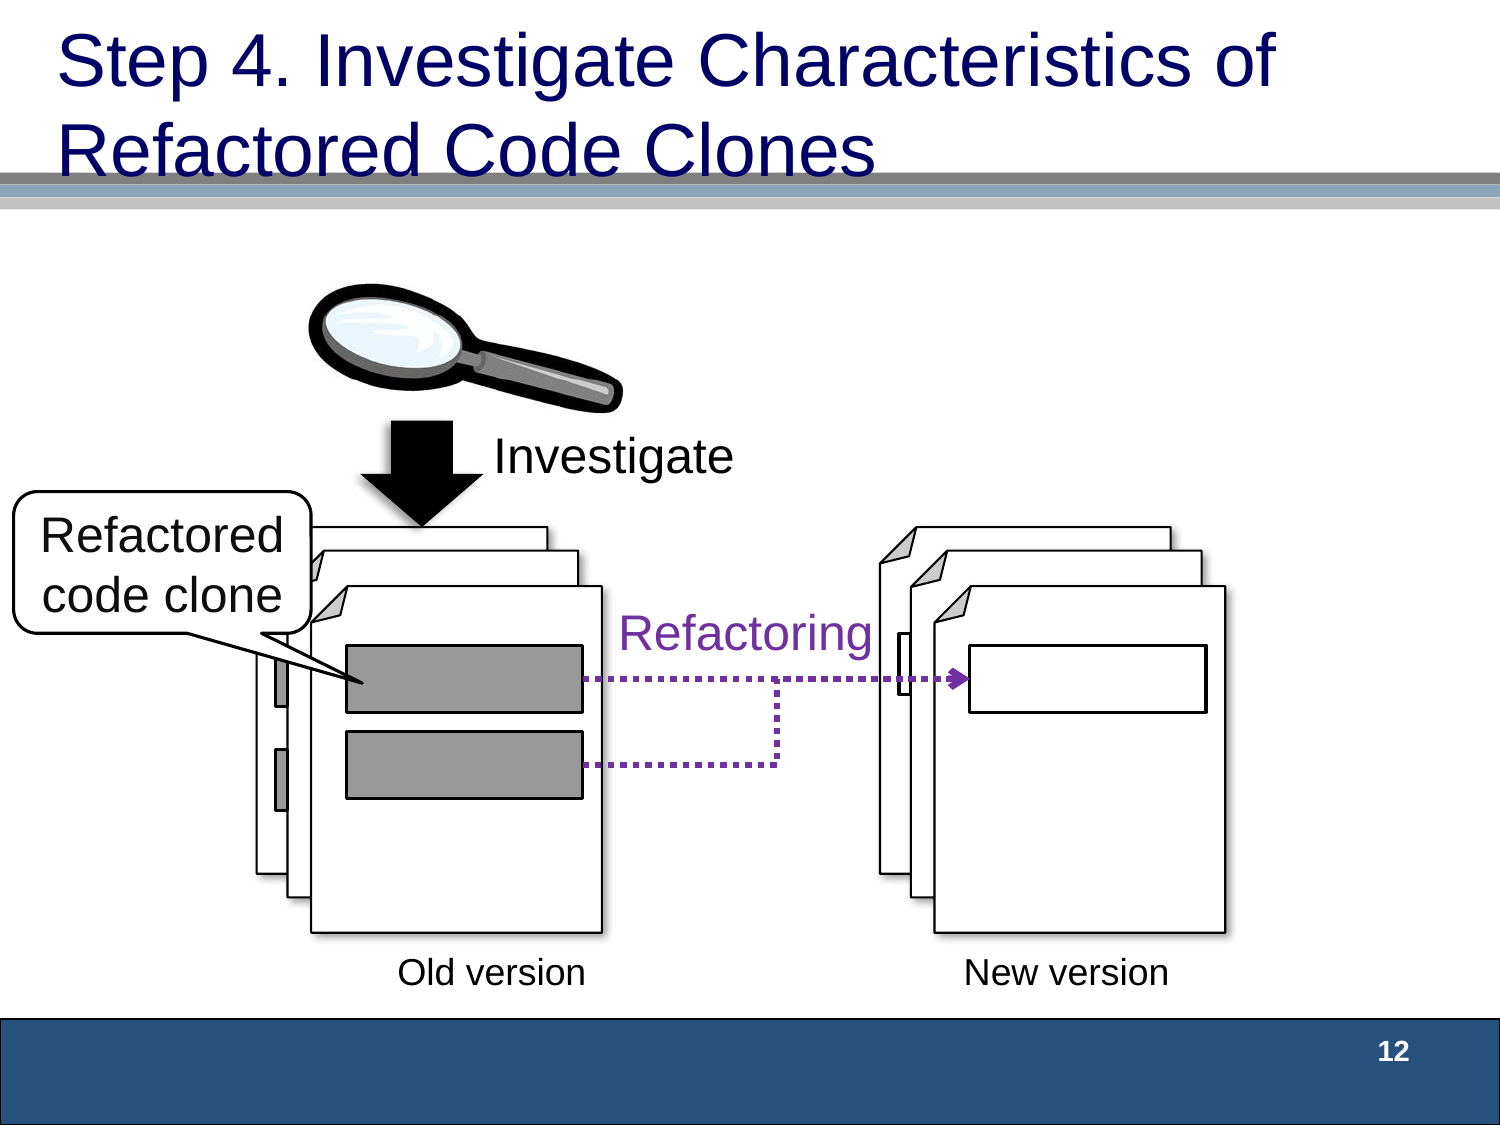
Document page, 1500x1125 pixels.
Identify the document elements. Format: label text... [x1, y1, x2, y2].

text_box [879, 526, 1226, 933]
text_box Investigate [478, 415, 845, 491]
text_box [256, 526, 602, 933]
text_box [358, 432, 478, 525]
text_box Refactored code clone [11, 489, 314, 654]
text_box Refactoring [606, 593, 874, 668]
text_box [582, 678, 971, 766]
title Step 4. Investigate Characteristics of Refactored Code Clones [41, 7, 1500, 196]
slide_number 12 [1074, 1024, 1426, 1103]
text_box Old version New version [371, 940, 1226, 1001]
picture [304, 265, 625, 423]
